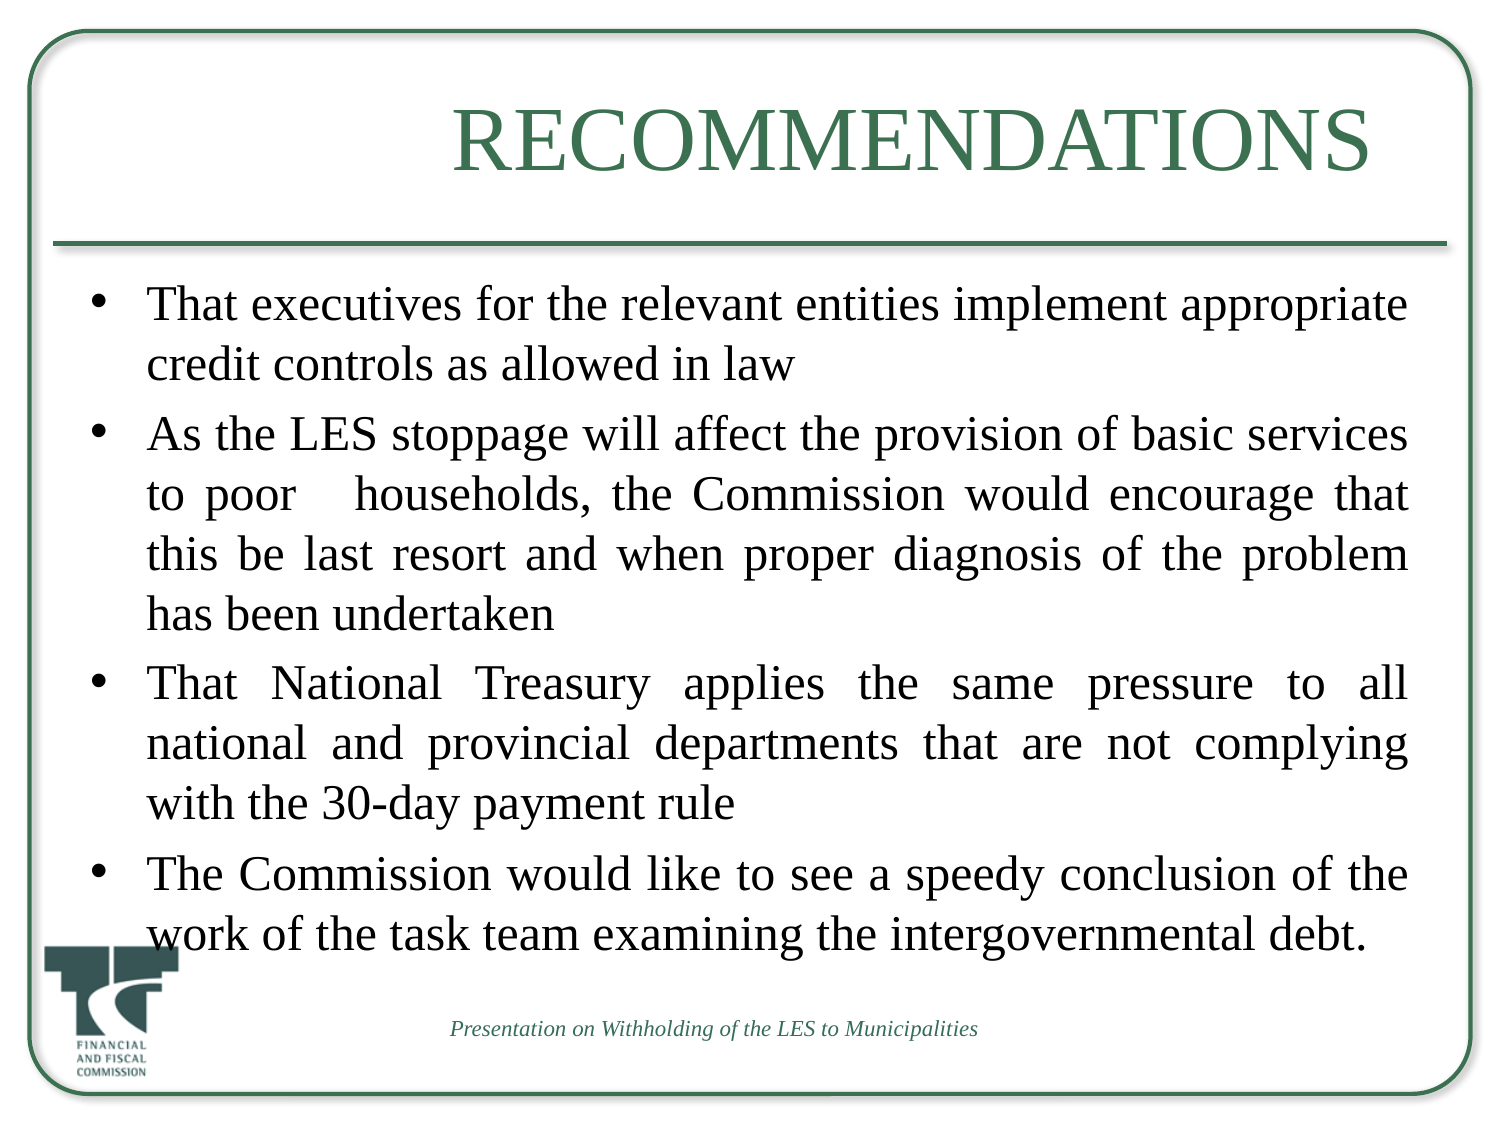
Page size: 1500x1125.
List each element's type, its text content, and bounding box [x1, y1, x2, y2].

title Recommendations [108, 39, 1459, 228]
picture [32, 940, 195, 1091]
list That executives for the relevant entities implement appropriate credit controls as allowed in law As the LES stoppage will affect the provision of basic services to poor households, the Commission would encourage that this be last resort and when proper diagnosis of the problem has been undertaken That National Treasury applies the same pressure to all national and provincial departments that are not complying with the 30-day payment rule The Commission would like to see a speedy conclusion of the work of the task team examining the intergovernmental debt. [74, 262, 1426, 1006]
picture [25, 940, 69, 1094]
footer Presentation on Withholding of the LES to Municipalities [407, 1006, 1022, 1065]
